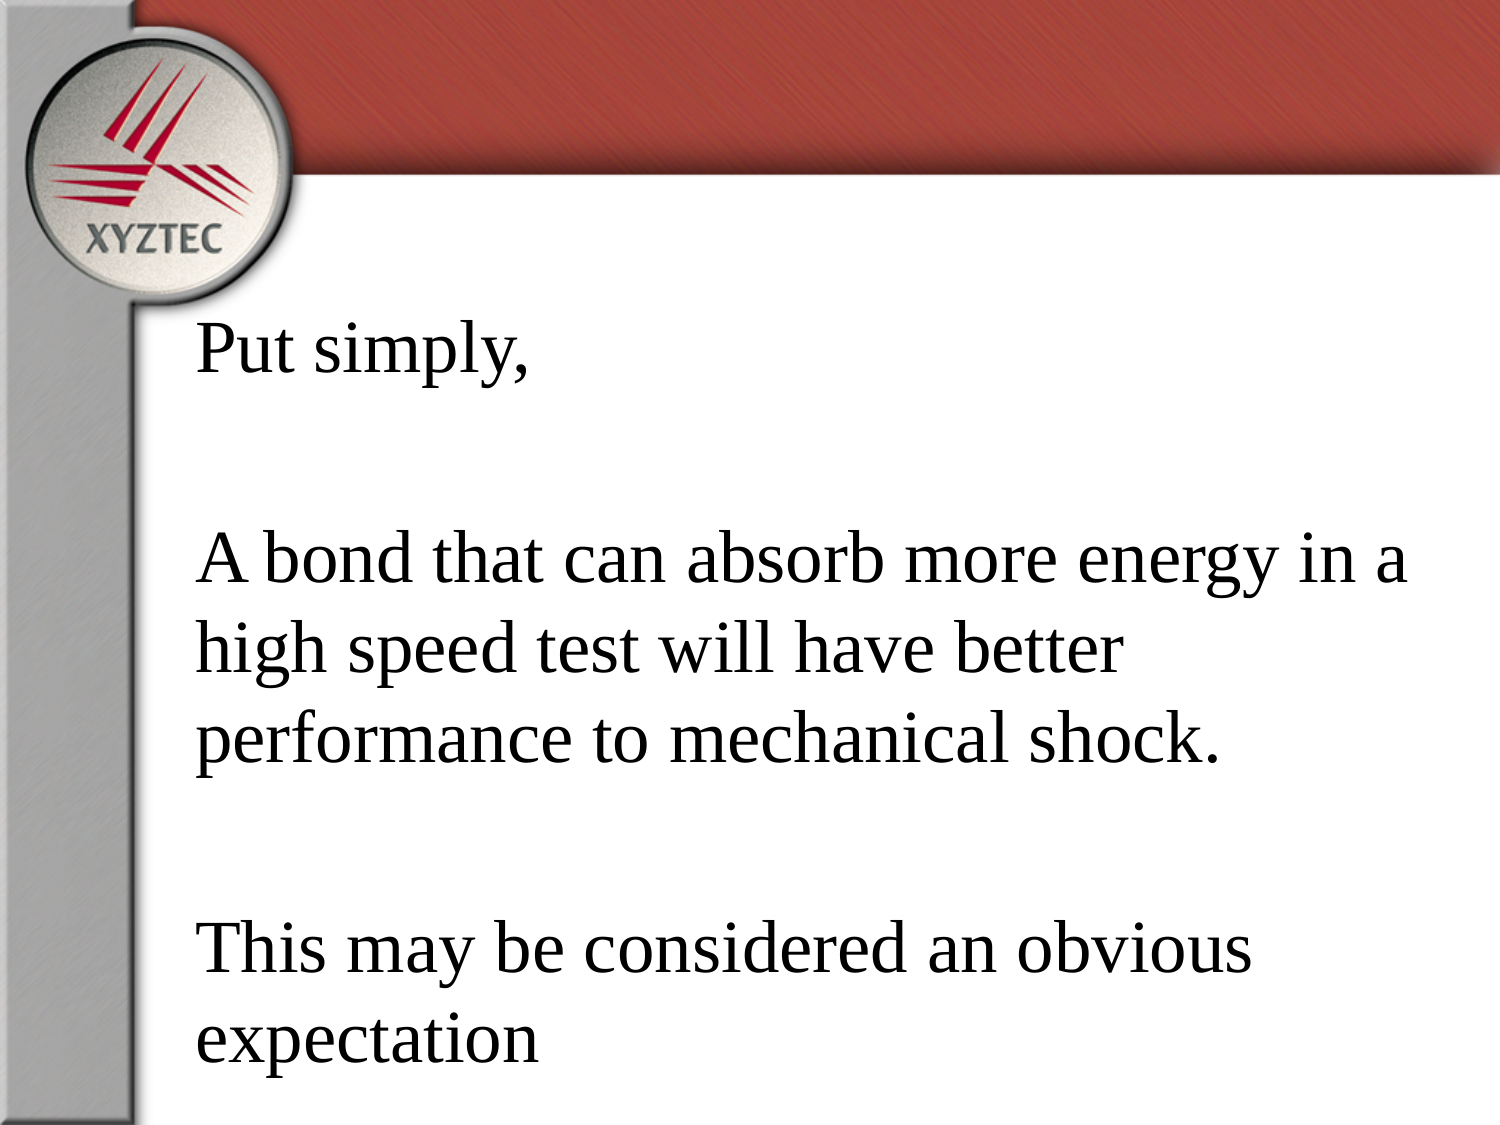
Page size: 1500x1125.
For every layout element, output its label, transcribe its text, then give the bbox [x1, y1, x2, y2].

text_box Put simply, A bond that can absorb more energy in a high speed test will have better performance to mechanical shock. This may be considered an obvious expectation [179, 289, 1443, 1008]
picture [0, 0, 1500, 1125]
